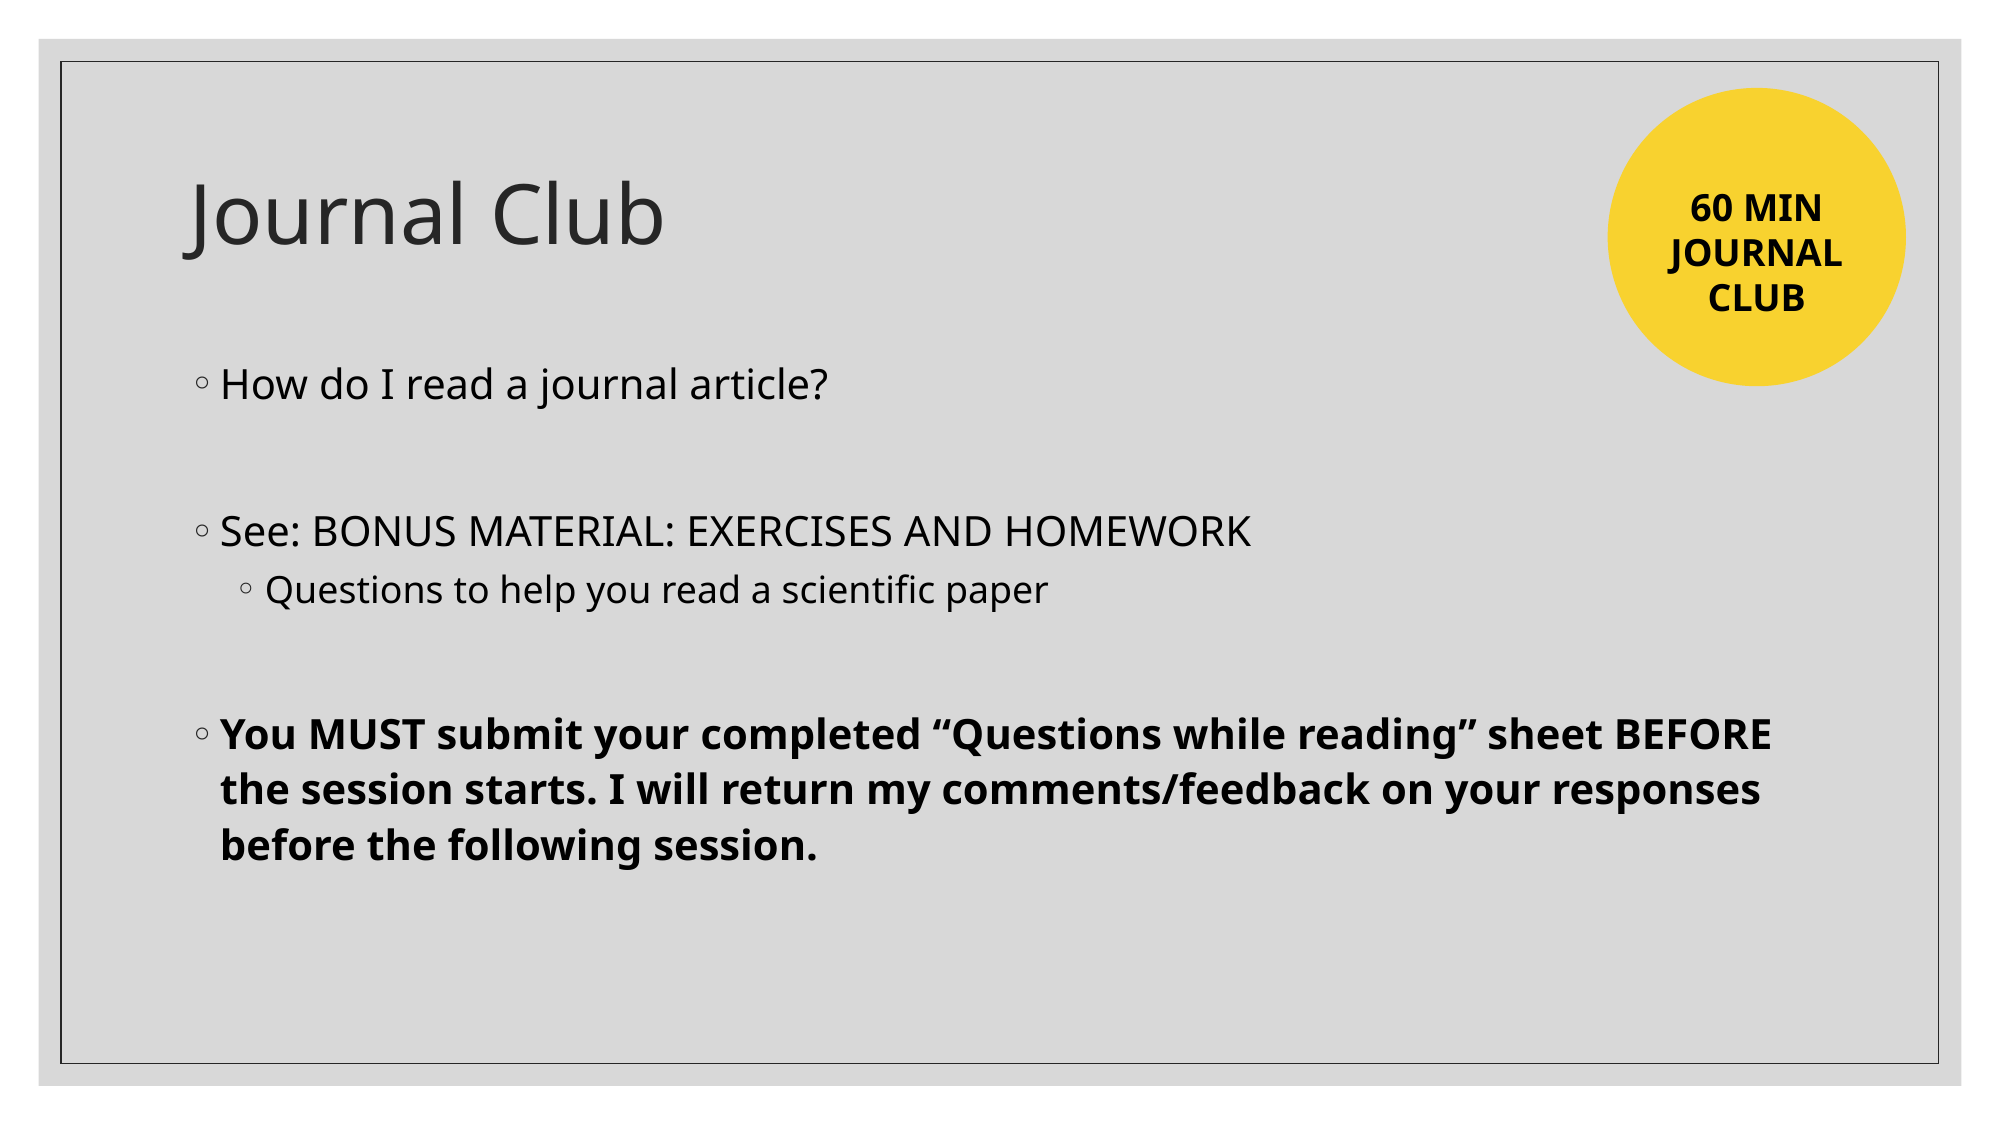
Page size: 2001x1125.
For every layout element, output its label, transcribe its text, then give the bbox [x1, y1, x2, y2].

title Journal Club [174, 105, 1685, 331]
list How do I read a journal article? See: BONUS MATERIAL: EXERCISES AND HOMEWORK Questions to help you read a scientific paper You MUST submit your completed “Questions while reading” sheet BEFORE the session starts. I will return my comments/feedback on your responses before the following session. [174, 345, 1825, 977]
text_box 60 MIN JOURNAL CLUB [1607, 87, 1907, 387]
